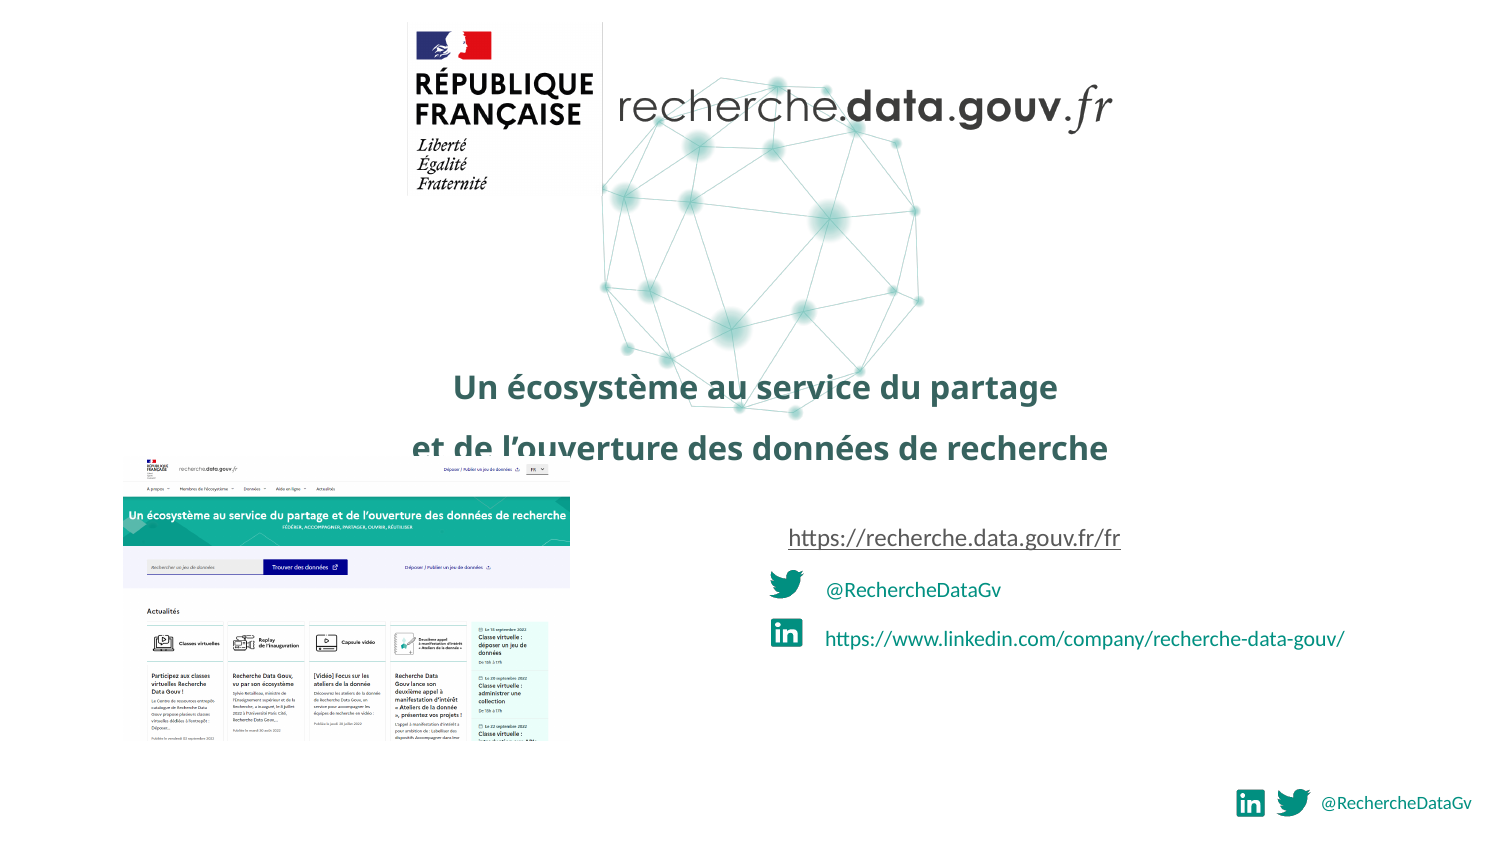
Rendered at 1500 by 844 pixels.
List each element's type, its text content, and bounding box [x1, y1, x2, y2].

picture [123, 456, 570, 741]
picture [1234, 787, 1267, 819]
text_box @RechercheDataGv https://www.linkedin.com/company/recherche-data-gouv/ [810, 568, 1435, 658]
text_box Un écosystème au service du partage et de l’ouverture des données de recherche [221, 360, 1299, 456]
picture [1275, 787, 1312, 819]
text_box https://recherche.data.gouv.fr/fr [773, 514, 1381, 620]
picture [407, 22, 1113, 421]
picture [768, 568, 805, 601]
picture [768, 616, 805, 649]
